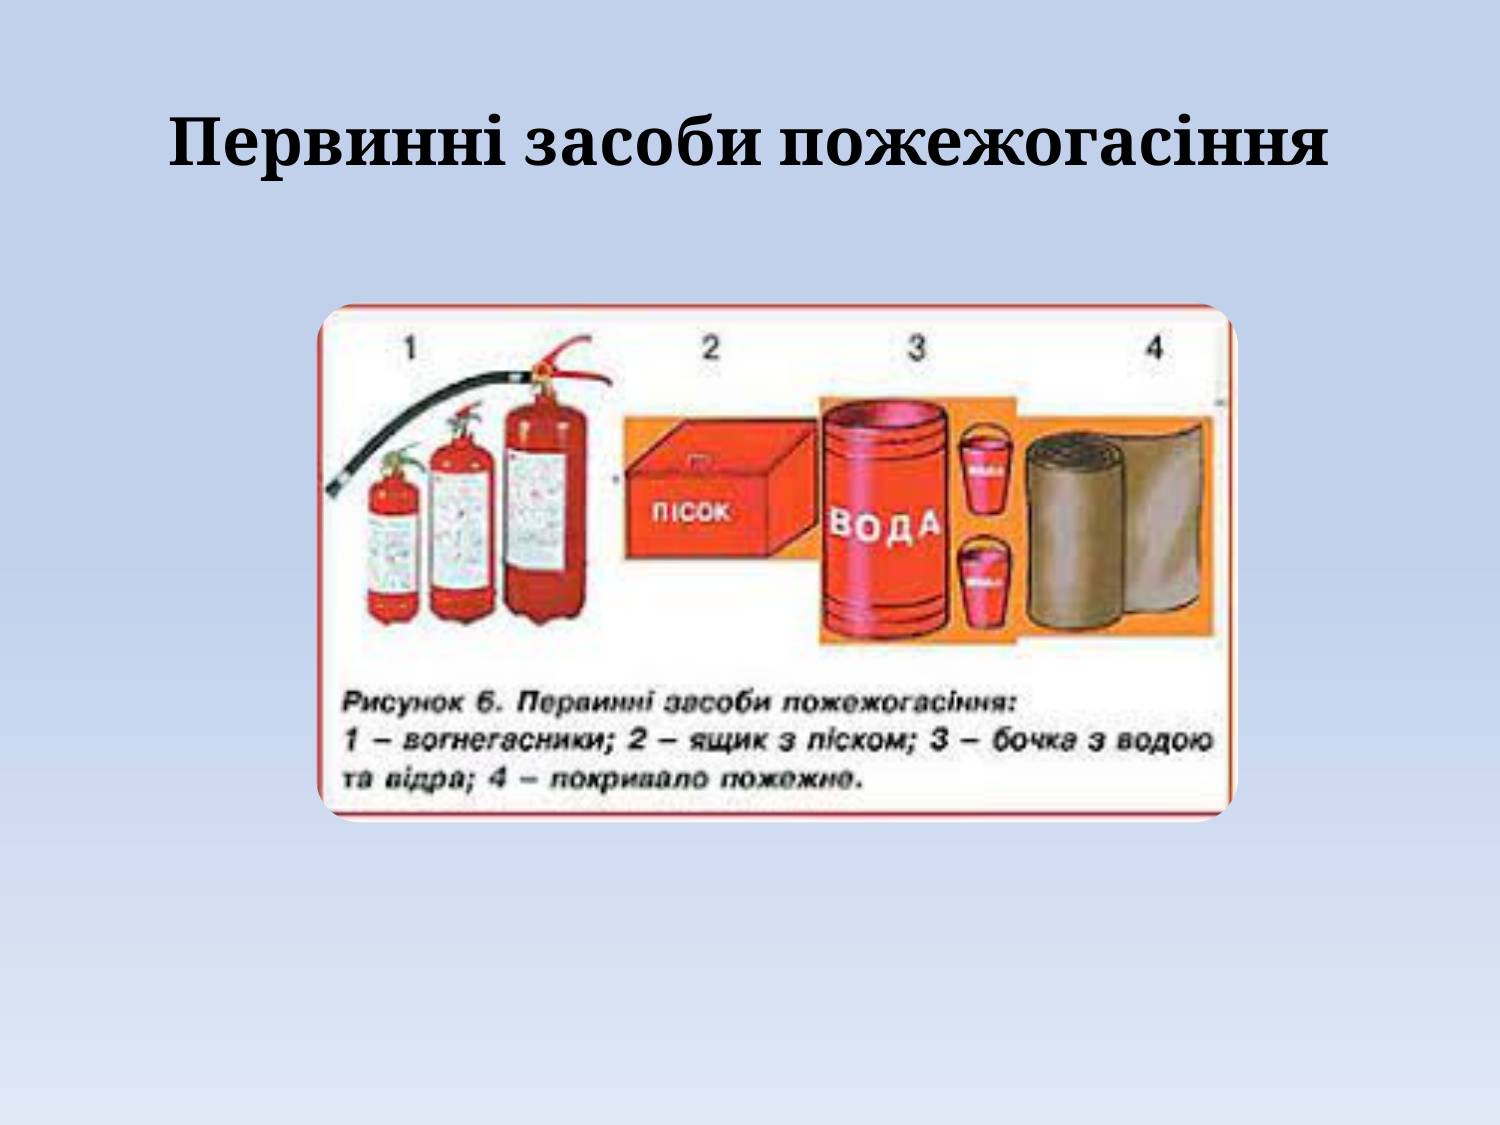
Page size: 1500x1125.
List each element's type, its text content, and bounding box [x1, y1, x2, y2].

title Первинні засоби пожежогасіння [75, 45, 1425, 233]
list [315, 302, 1239, 823]
